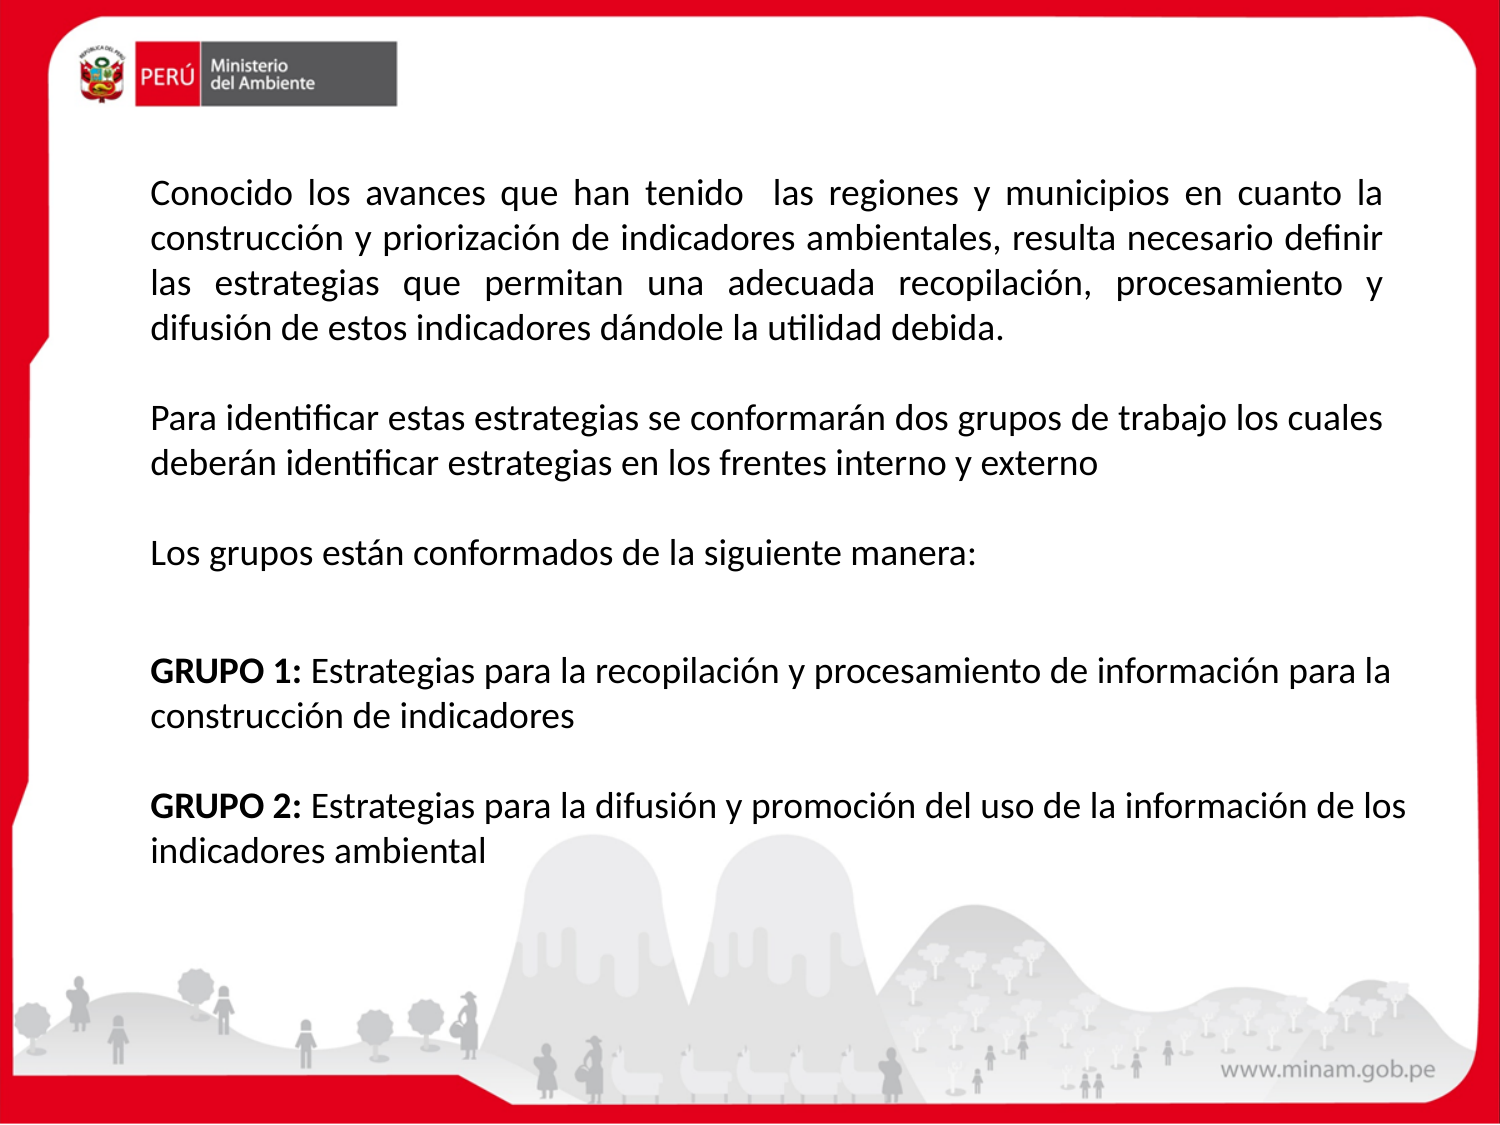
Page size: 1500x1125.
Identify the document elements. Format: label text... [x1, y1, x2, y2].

text_box Conocido los avances que han tenido las regiones y municipios en cuanto la construcción y priorización de indicadores ambientales, resulta necesario definir las estrategias que permitan una adecuada recopilación, procesamiento y difusión de estos indicadores dándole la utilidad debida. Para identificar estas estrategias se conformarán dos grupos de trabajo los cuales deberán identificar estrategias en los frentes interno y externo Los grupos están conformados de la siguiente manera: [135, 160, 1400, 581]
text_box GRUPO 1: Estrategias para la recopilación y procesamiento de información para la construcción de indicadores GRUPO 2: Estrategias para la difusión y promoción del uso de la información de los indicadores ambiental [135, 639, 1447, 879]
picture [0, 0, 1500, 1125]
